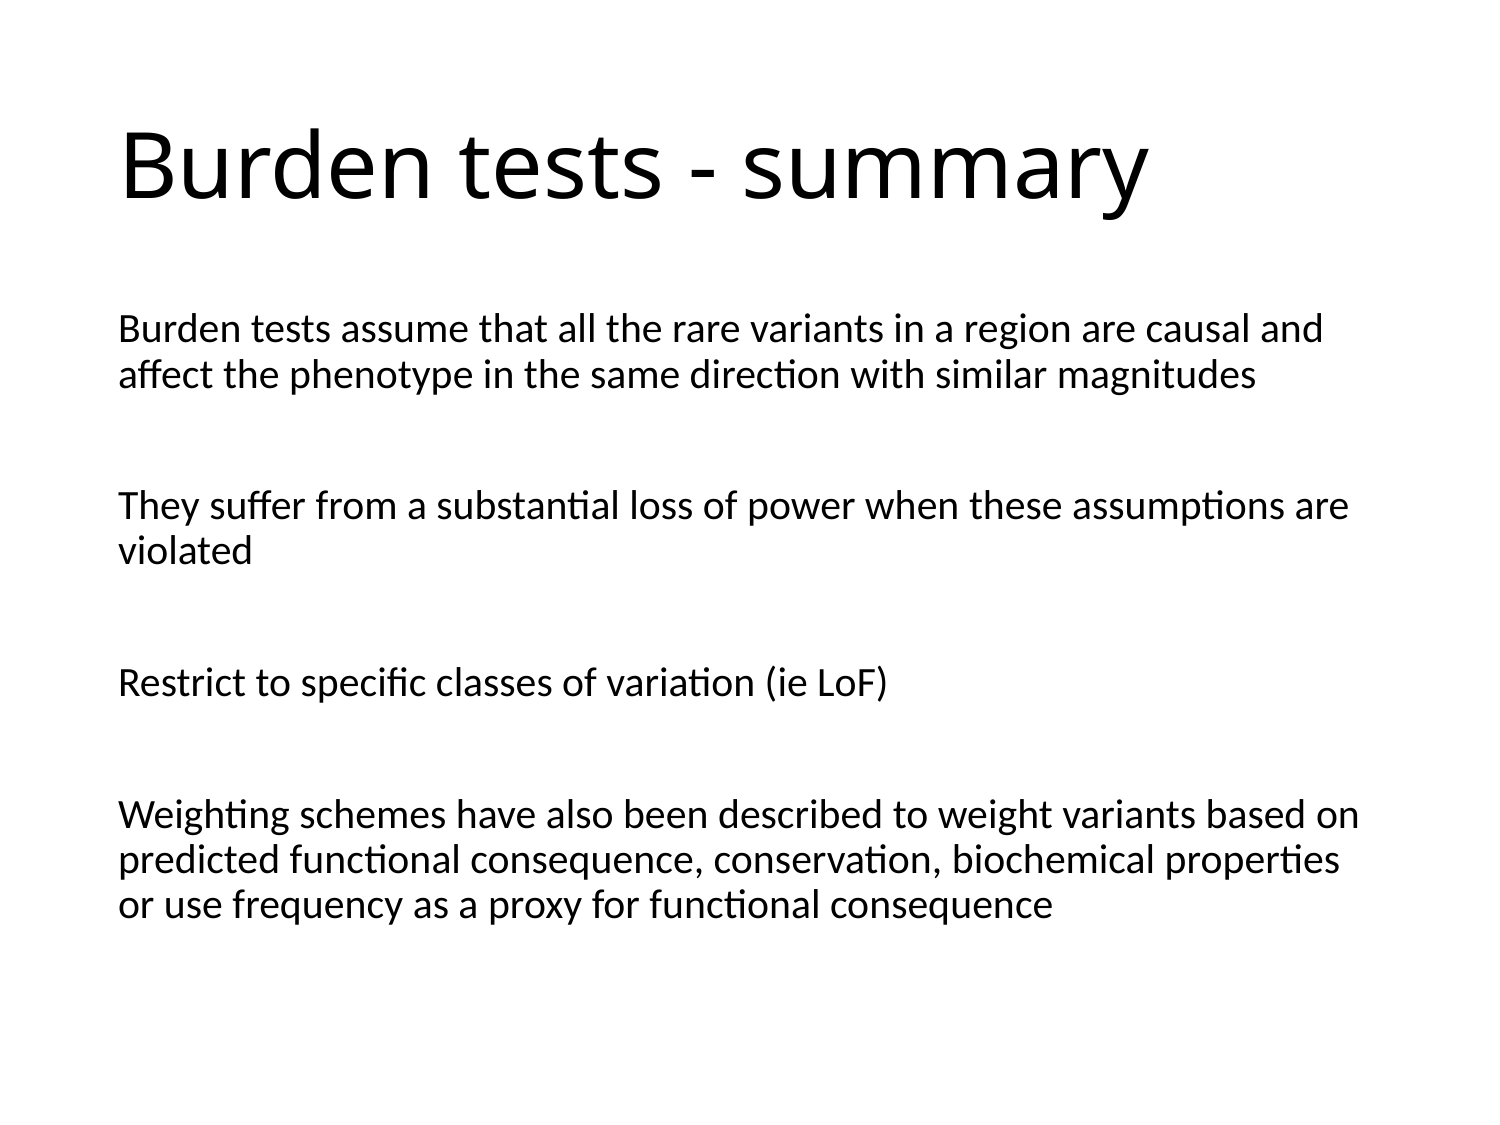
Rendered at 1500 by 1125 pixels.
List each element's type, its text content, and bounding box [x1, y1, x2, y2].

title Burden tests - summary [103, 59, 1397, 278]
list Burden tests assume that all the rare variants in a region are causal and affect the phenotype in the same direction with similar magnitudes They suffer from a substantial loss of power when these assumptions are violated Restrict to specific classes of variation (ie LoF) Weighting schemes have also been described to weight variants based on predicted functional consequence, conservation, biochemical properties or use frequency as a proxy for functional consequence [103, 299, 1397, 1014]
